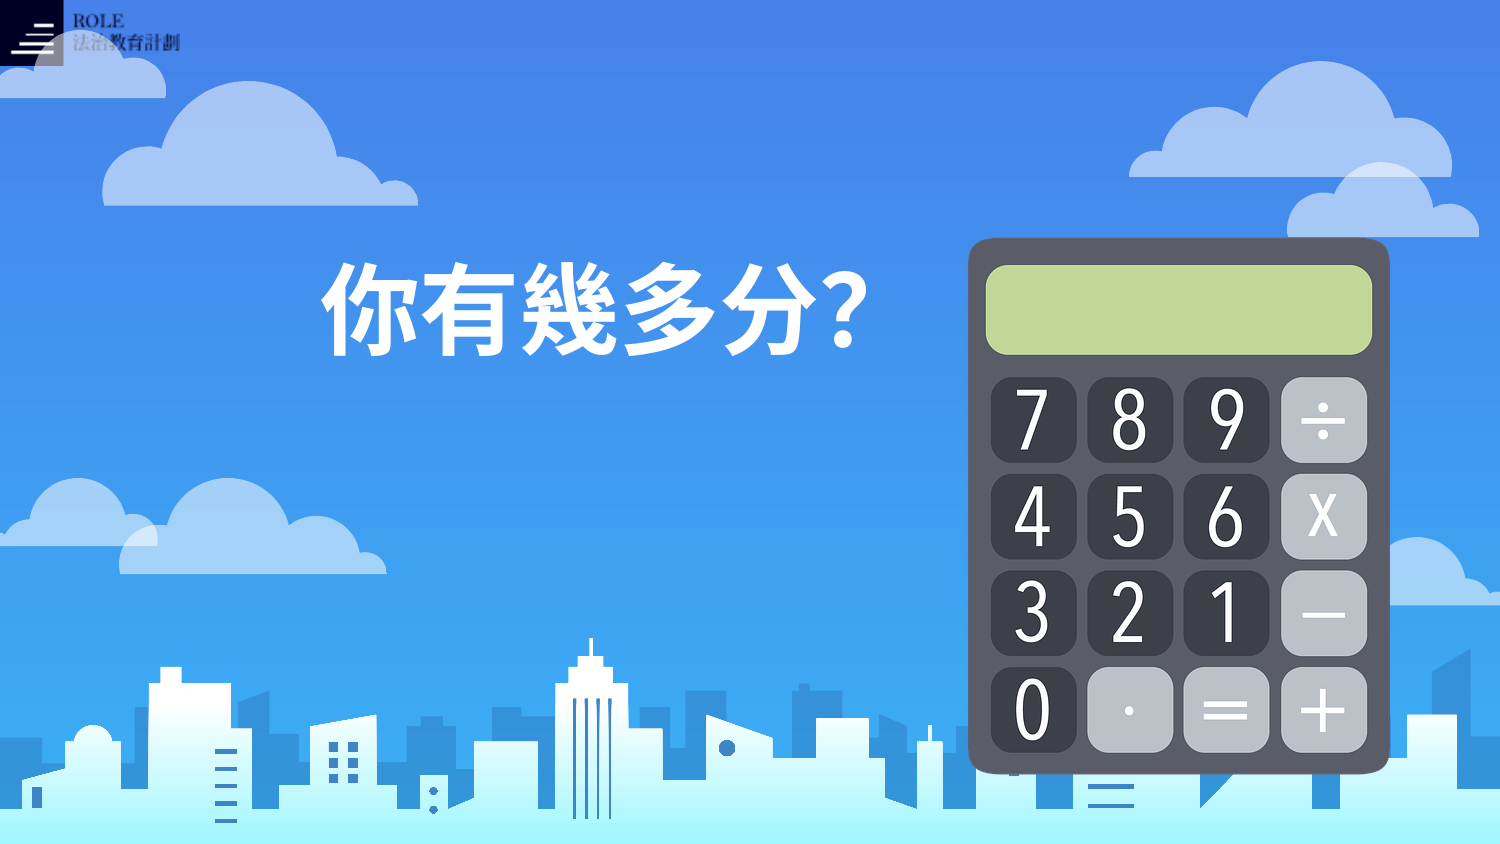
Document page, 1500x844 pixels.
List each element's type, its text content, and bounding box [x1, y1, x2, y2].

title 你有幾多分？ [82, 0, 1158, 667]
picture [0, 0, 82, 66]
picture [818, 146, 1500, 844]
